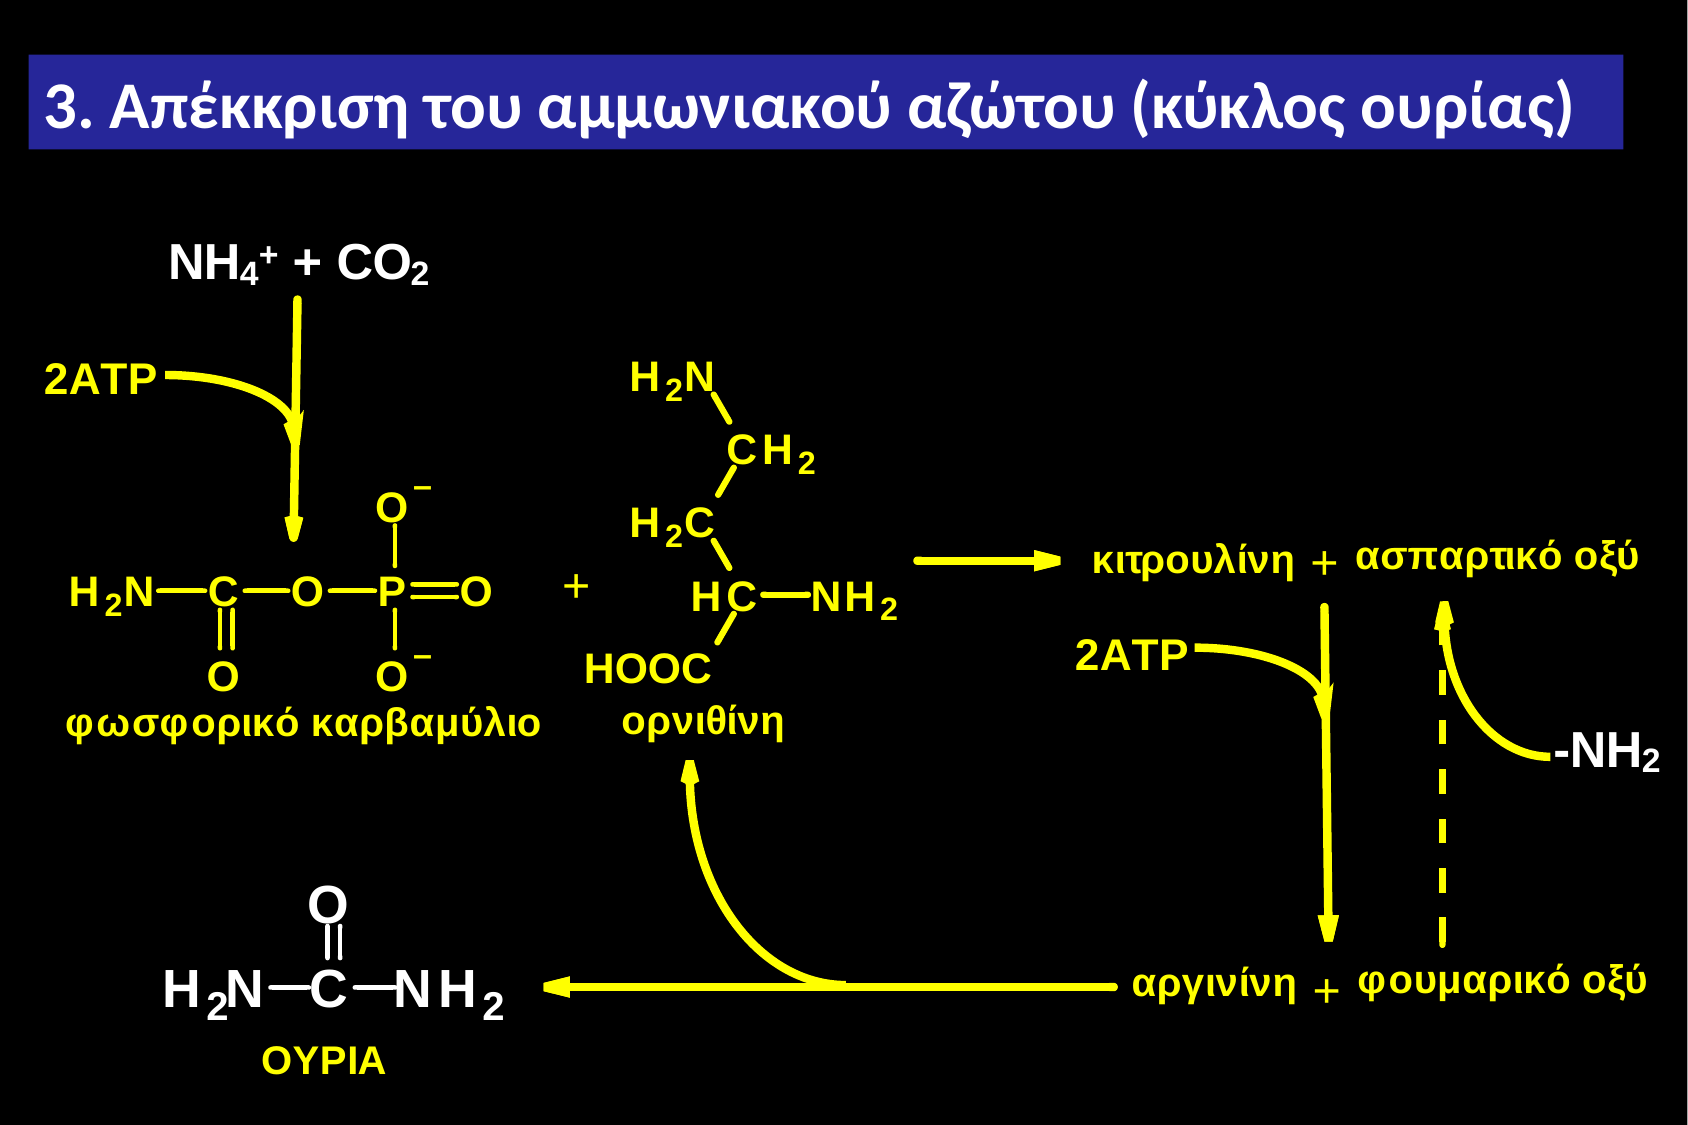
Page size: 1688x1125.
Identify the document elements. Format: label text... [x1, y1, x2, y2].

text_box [41, 231, 1662, 1083]
text_box 3. Απέκκριση του αμμωνιακού αζώτου (κύκλος ουρίας) [28, 54, 1624, 150]
